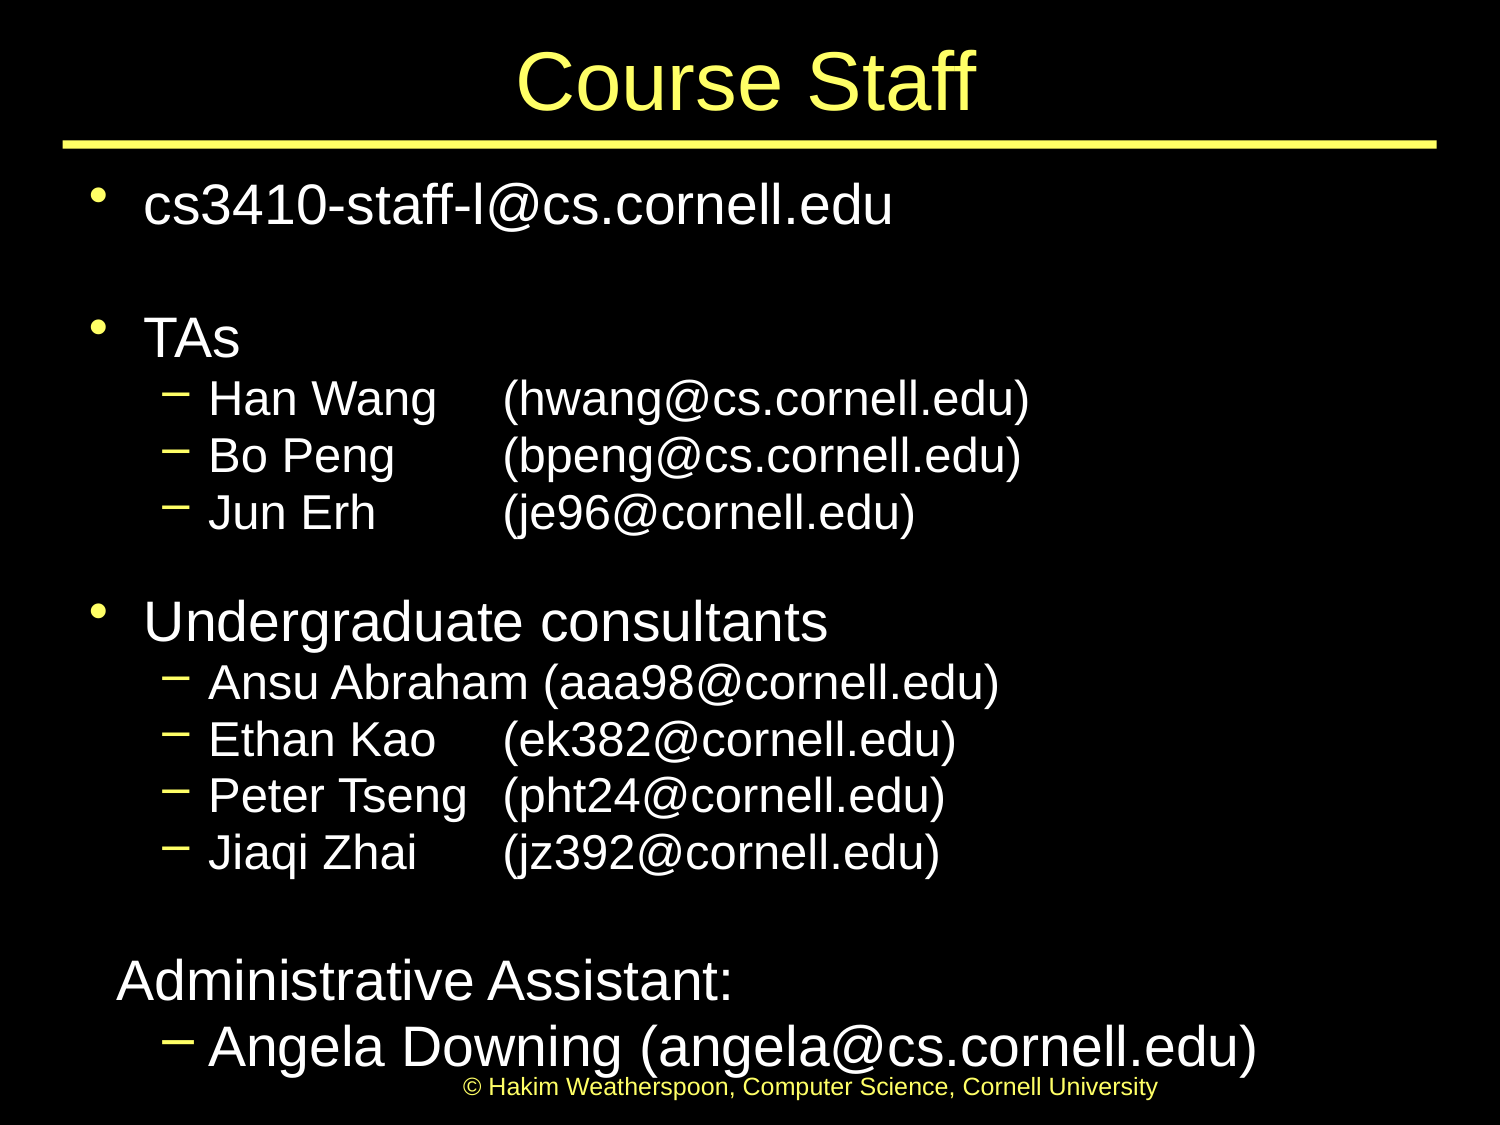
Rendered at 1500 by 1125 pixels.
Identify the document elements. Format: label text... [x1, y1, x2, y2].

title Course Staff [108, 20, 1384, 135]
list cs3410-staff-l@cs.cornell.edu TAs Han Wang (hwang@cs.cornell.edu) Bo Peng (bpeng@cs.cornell.edu) Jun Erh (je96@cornell.edu) Undergraduate consultants Ansu Abraham (aaa98@cornell.edu) Ethan Kao (ek382@cornell.edu) Peter Tseng (pht24@cornell.edu) Jiaqi Zhai (jz392@cornell.edu) Administrative Assistant: Angela Downing (angela@cs.cornell.edu) [73, 173, 1462, 1088]
